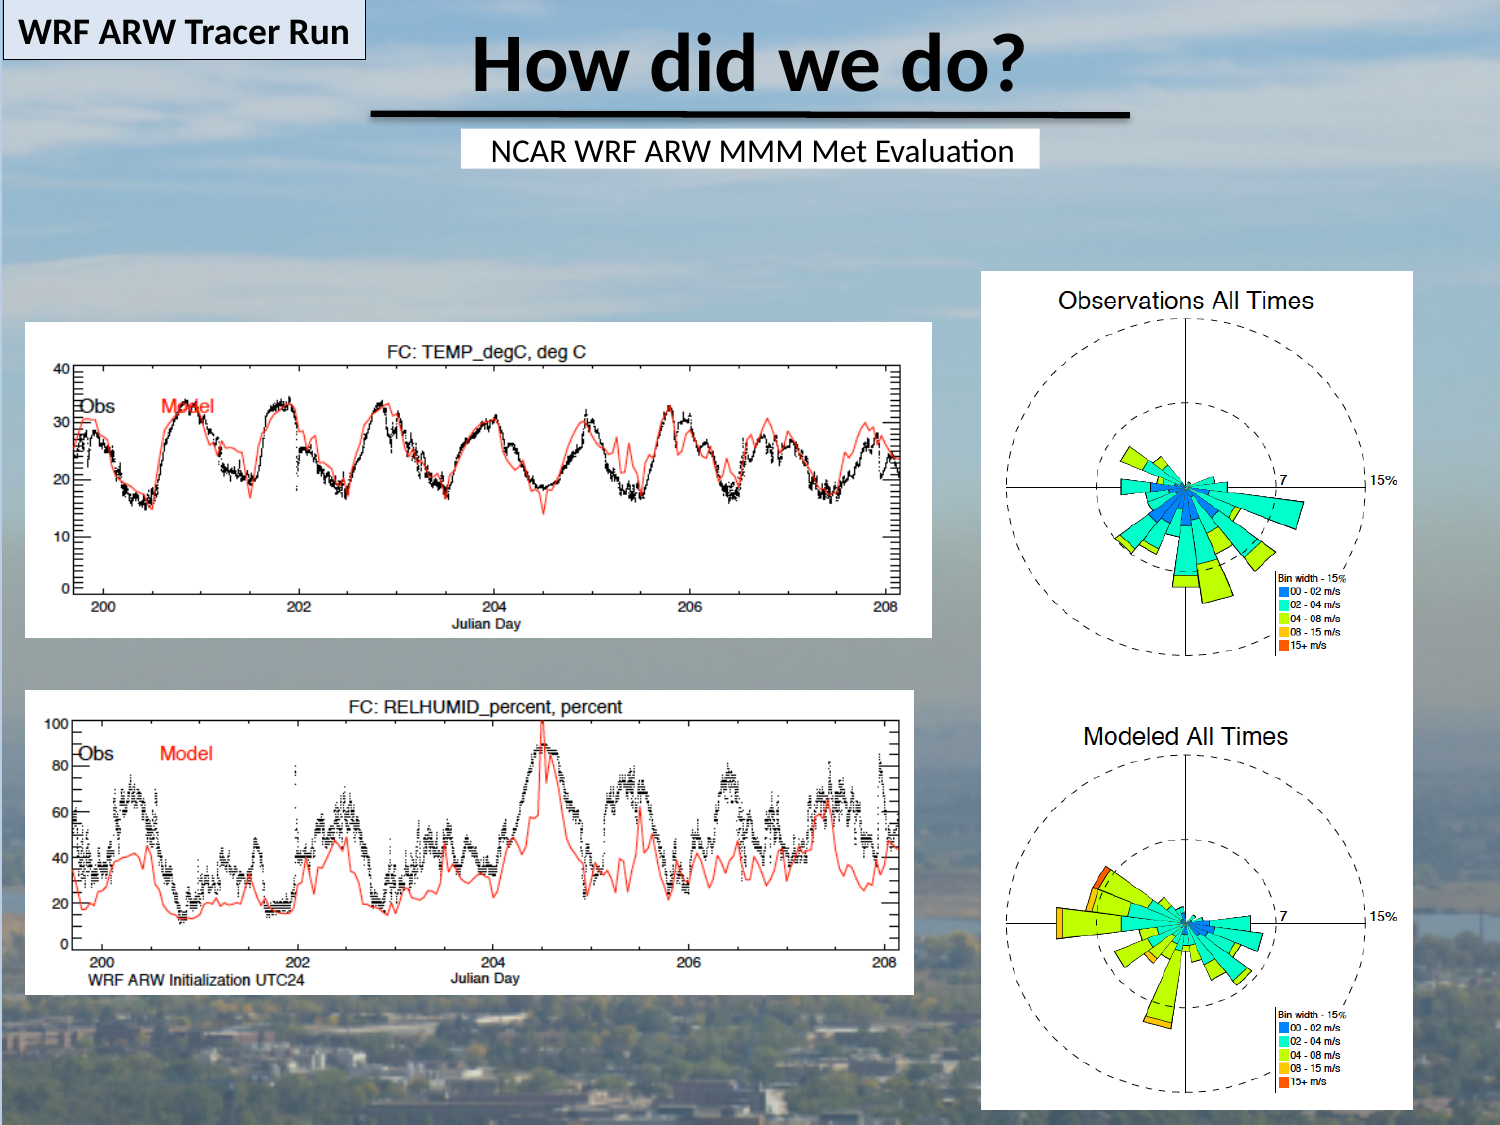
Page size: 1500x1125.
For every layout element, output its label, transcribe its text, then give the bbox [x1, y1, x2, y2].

picture [25, 321, 933, 638]
text_box WRF ARW Tracer Run [3, 0, 366, 60]
picture [25, 690, 914, 995]
text_box NCAR WRF ARW MMM Met Evaluation [460, 128, 1040, 169]
picture [981, 271, 1413, 1111]
text_box How did we do? [0, 0, 1500, 116]
